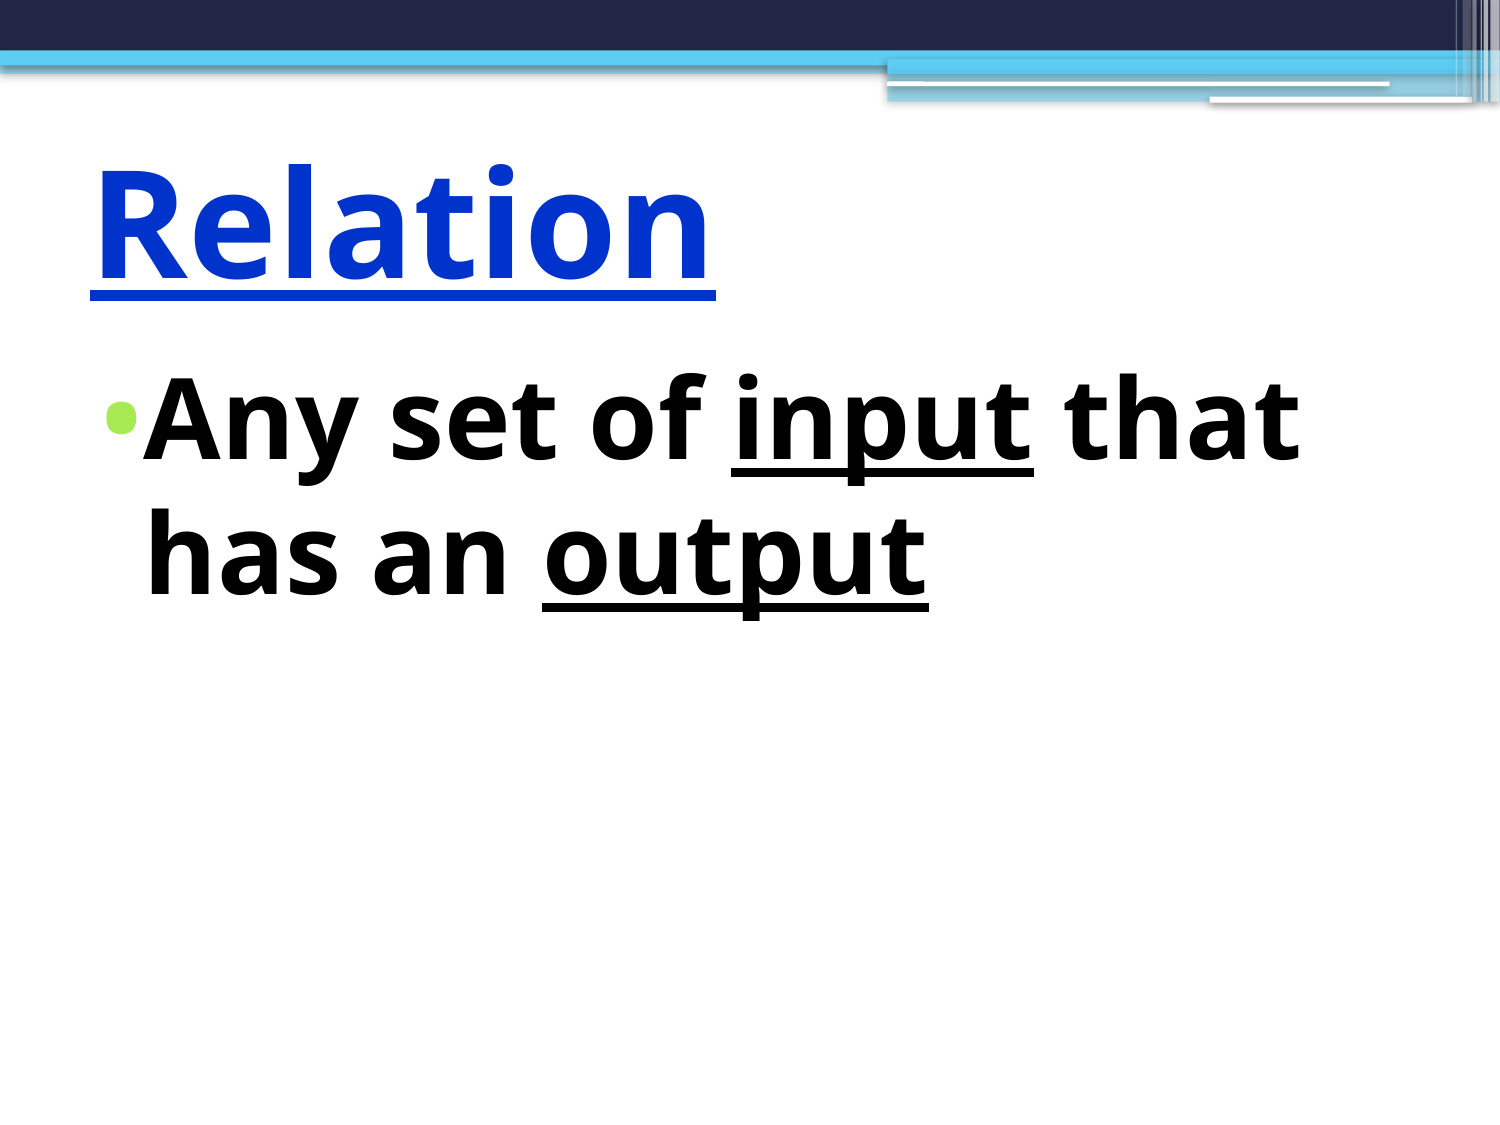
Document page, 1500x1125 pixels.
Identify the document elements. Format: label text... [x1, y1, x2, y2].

title Relation [75, 75, 1425, 363]
list Any set of input that has an output [68, 340, 1419, 1050]
